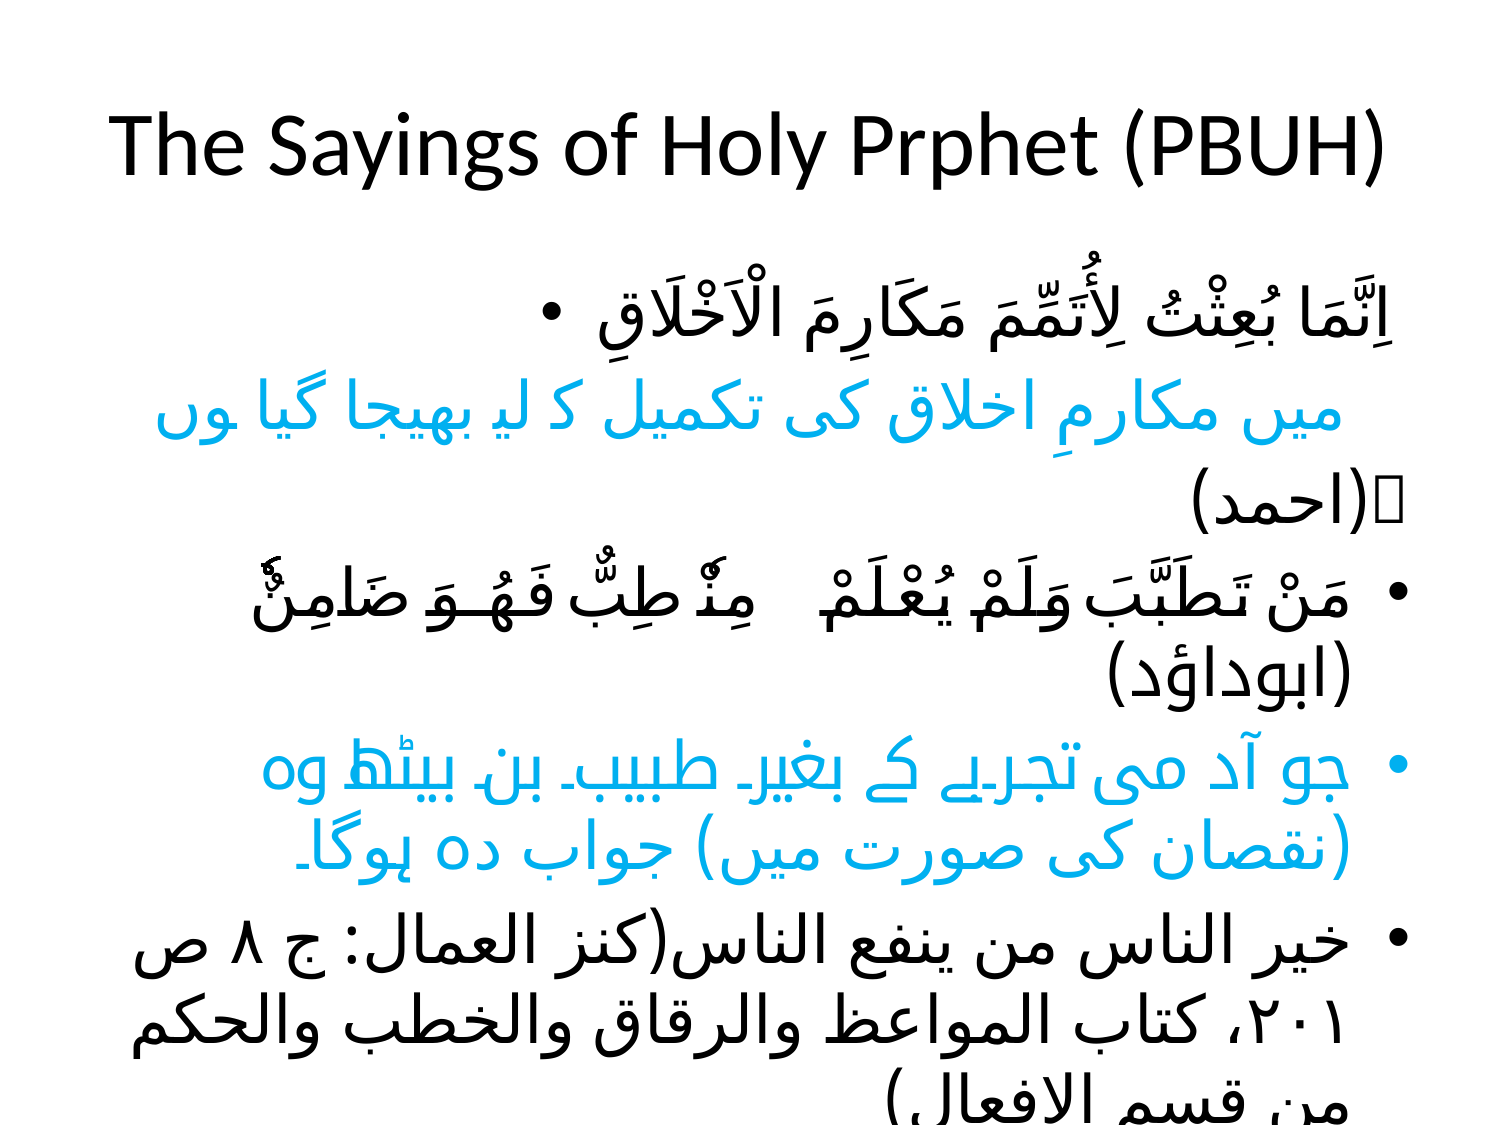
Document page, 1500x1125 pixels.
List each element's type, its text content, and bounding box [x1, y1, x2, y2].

title The Sayings of Holy Prphet (PBUH) [75, 45, 1425, 233]
list اِنَّمَا بُعِثْتُ لِأُتَمِّمَ مَکَارِمَ الْاَخْلَاقِ میں مکارمِ اخلاق کی تکمیل کے لیے بھیجا گیا ہوں ۔(احمد) مَنْ تَطَبَّبَ وَلَمْ یُعْلَمْ مِنْہٗ طِبٌّ فَھُوَ ضَامِنٌ (ابوداؤد) جو آد می تجربے کے بغیر طبیب بن بیٹھا وہ (نقصان کی صورت میں) جواب دہ ہوگا۔ خیر الناس من ینفع الناس(کنز العمال: ج ۸ ص ۲۰۱، کتاب المواعظ والرقاق والخطب والحکم من قسم الافعال) [75, 262, 1425, 1005]
